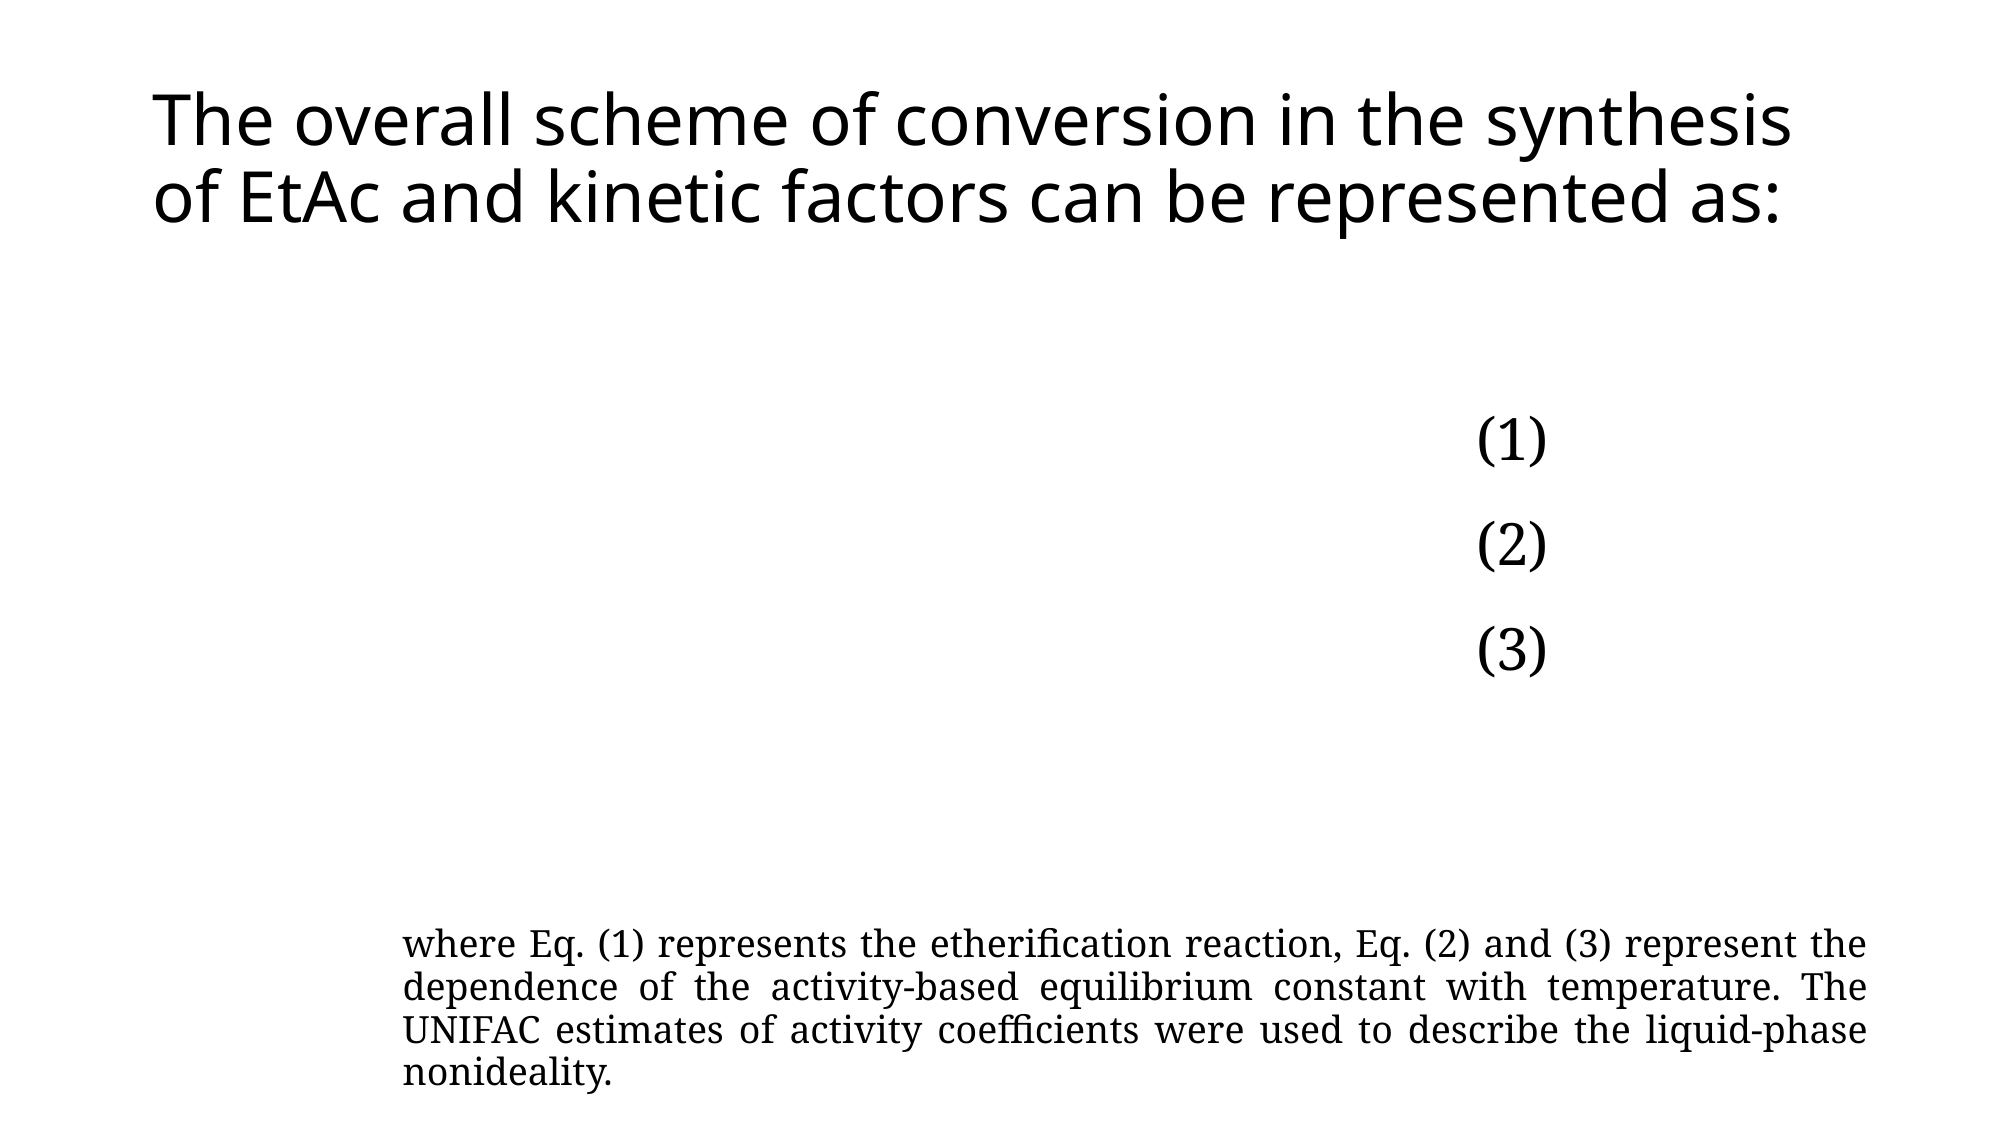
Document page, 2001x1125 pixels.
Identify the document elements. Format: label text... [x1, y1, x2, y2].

title The overall scheme of conversion in the synthesis of EtAc and kinetic factors can be represented as: [137, 52, 1863, 270]
text_box where Eq. (1) represents the etherification reaction, Eq. (2) and (3) represent the dependence of the activity-based equilibrium constant with temperature. The UNIFAC estimates of activity coefficients were used to describe the liquid-phase nonideality. [116, 916, 1884, 1102]
